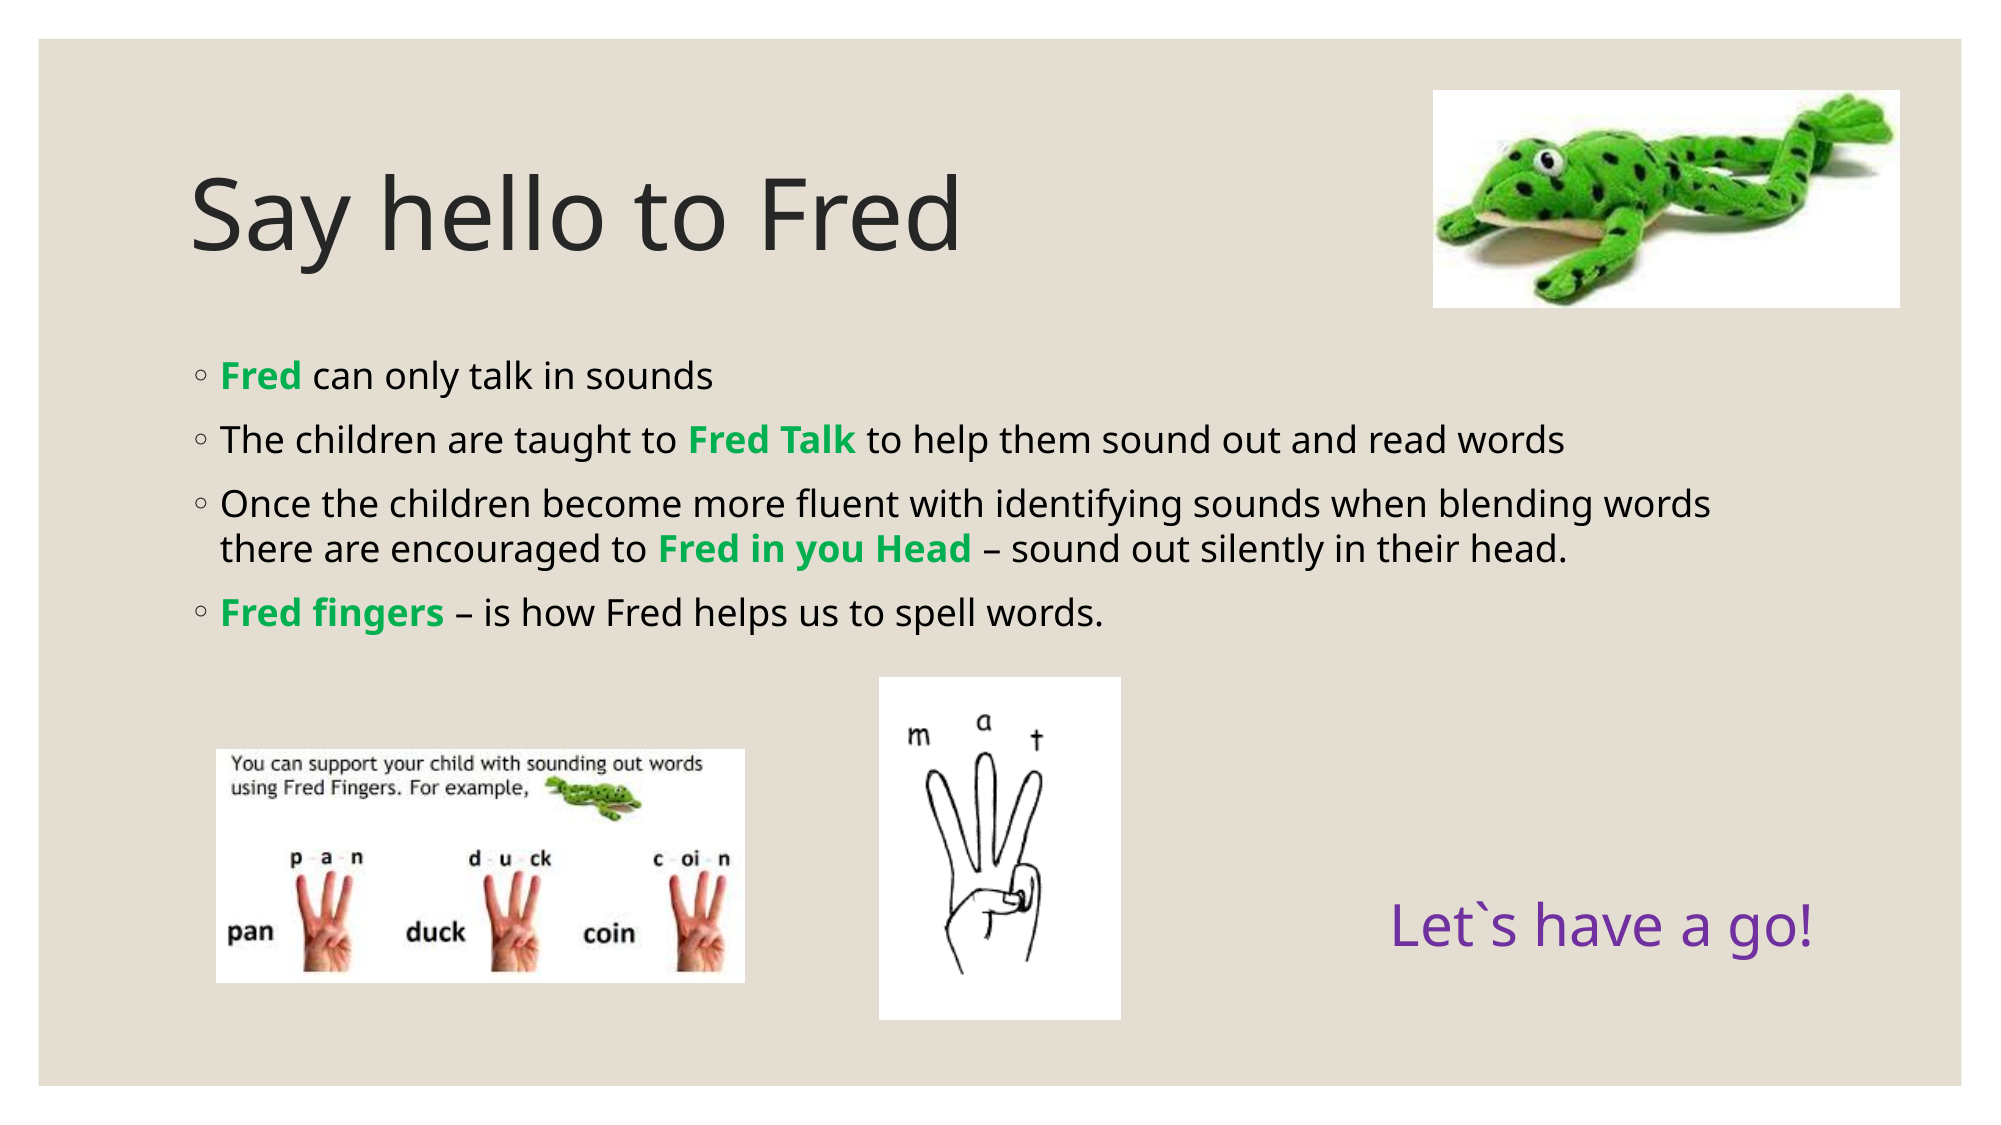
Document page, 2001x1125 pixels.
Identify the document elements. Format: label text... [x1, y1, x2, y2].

picture [879, 677, 1121, 1020]
text_box Let`s have a go! [1351, 880, 1854, 966]
title Say hello to Fred [174, 105, 1825, 331]
list Fred can only talk in sounds The children are taught to Fred Talk to help them sound out and read words Once the children become more fluent with identifying sounds when blending words there are encouraged to Fred in you Head – sound out silently in their head. Fred fingers – is how Fred helps us to spell words. [174, 345, 1825, 990]
picture [216, 749, 745, 983]
picture [1432, 90, 1900, 308]
